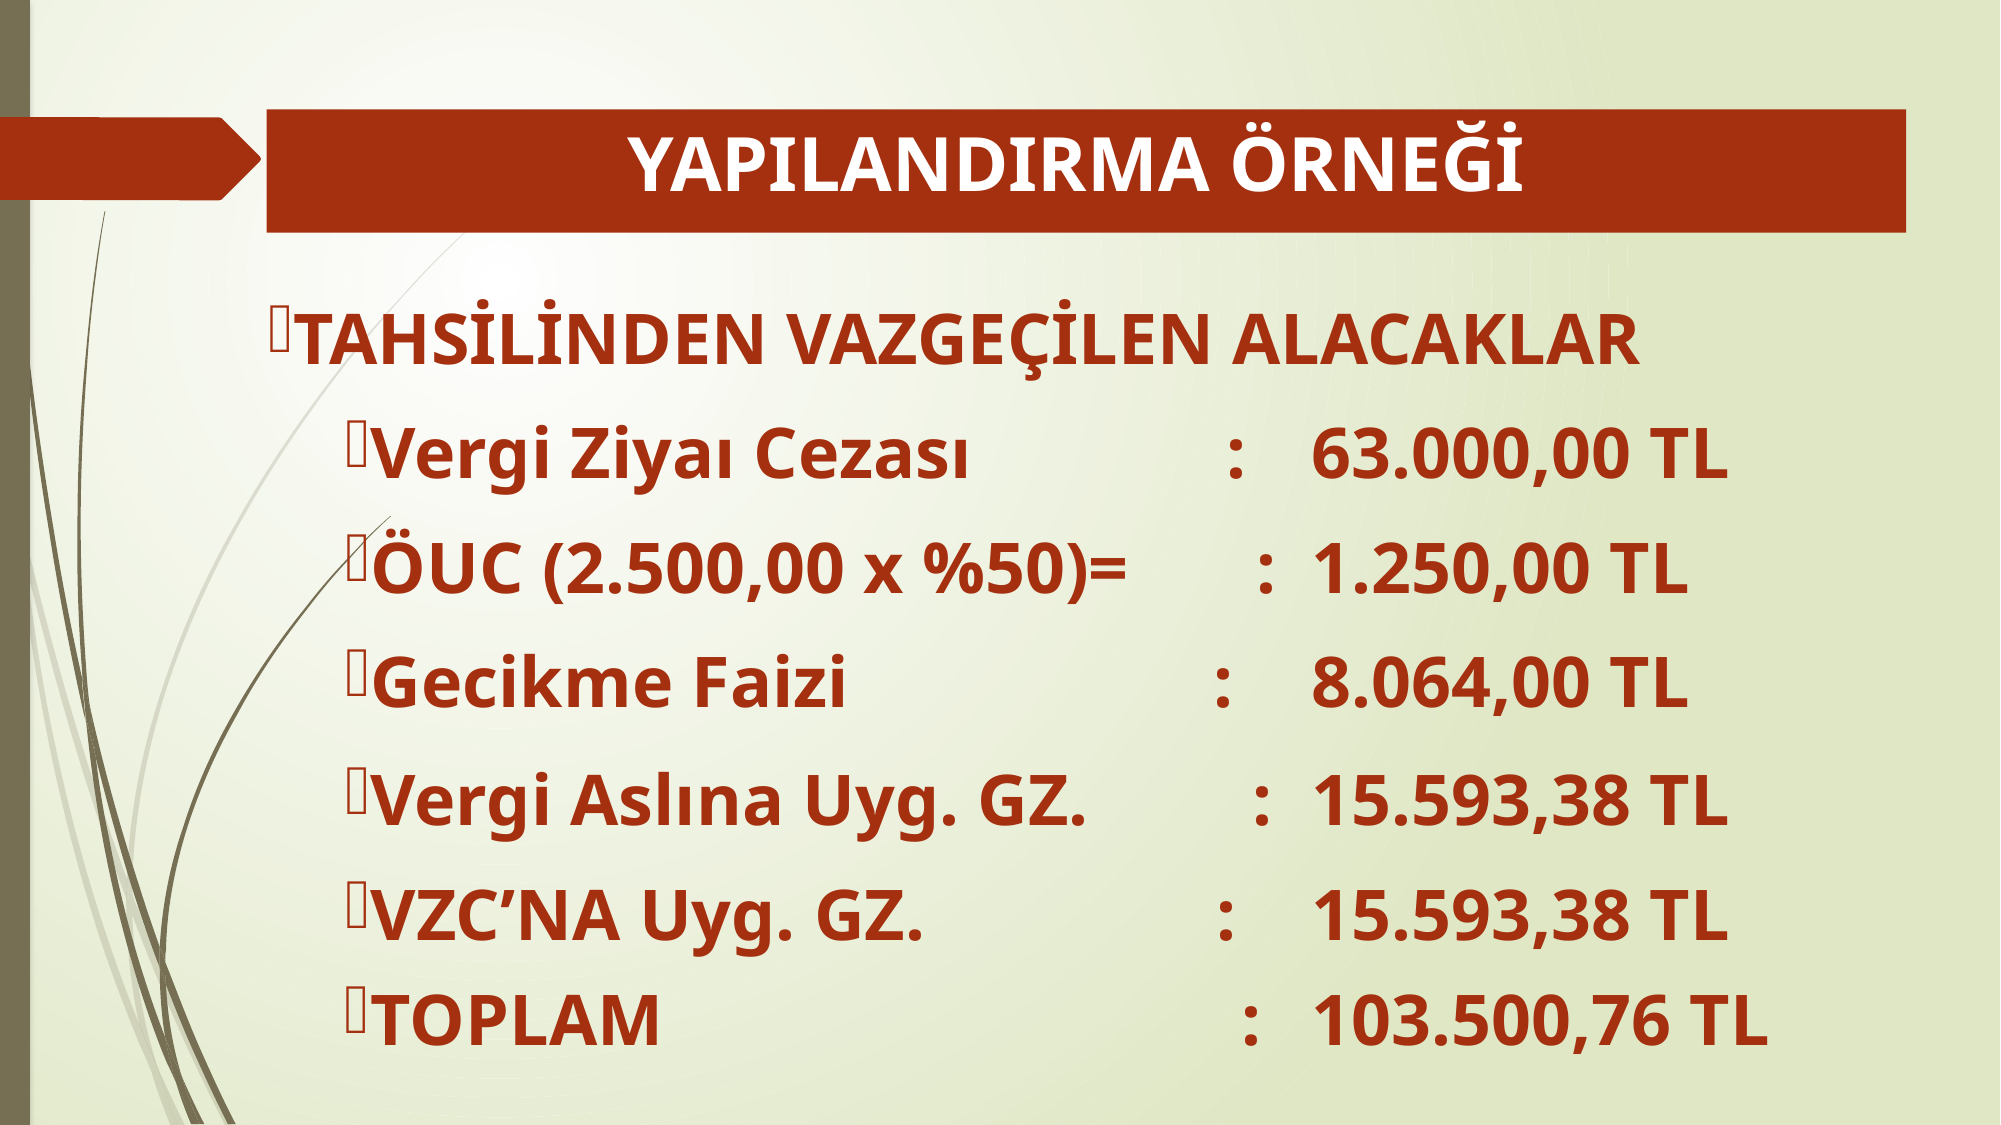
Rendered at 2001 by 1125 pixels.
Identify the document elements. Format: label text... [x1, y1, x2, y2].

title YAPILANDIRMA ÖRNEĞİ [266, 109, 1907, 233]
list TAHSİLİNDEN VAZGEÇİLEN ALACAKLAR Vergi Ziyaı Cezası : 63.000,00 TL ÖUC (2.500,00 x %50)= : 1.250,00 TL Gecikme Faizi : 8.064,00 TL Vergi Aslına Uyg. GZ. : 15.593,38 TL VZC’NA Uyg. GZ. : 15.593,38 TL TOPLAM : 103.500,76 TL [253, 281, 1983, 1071]
